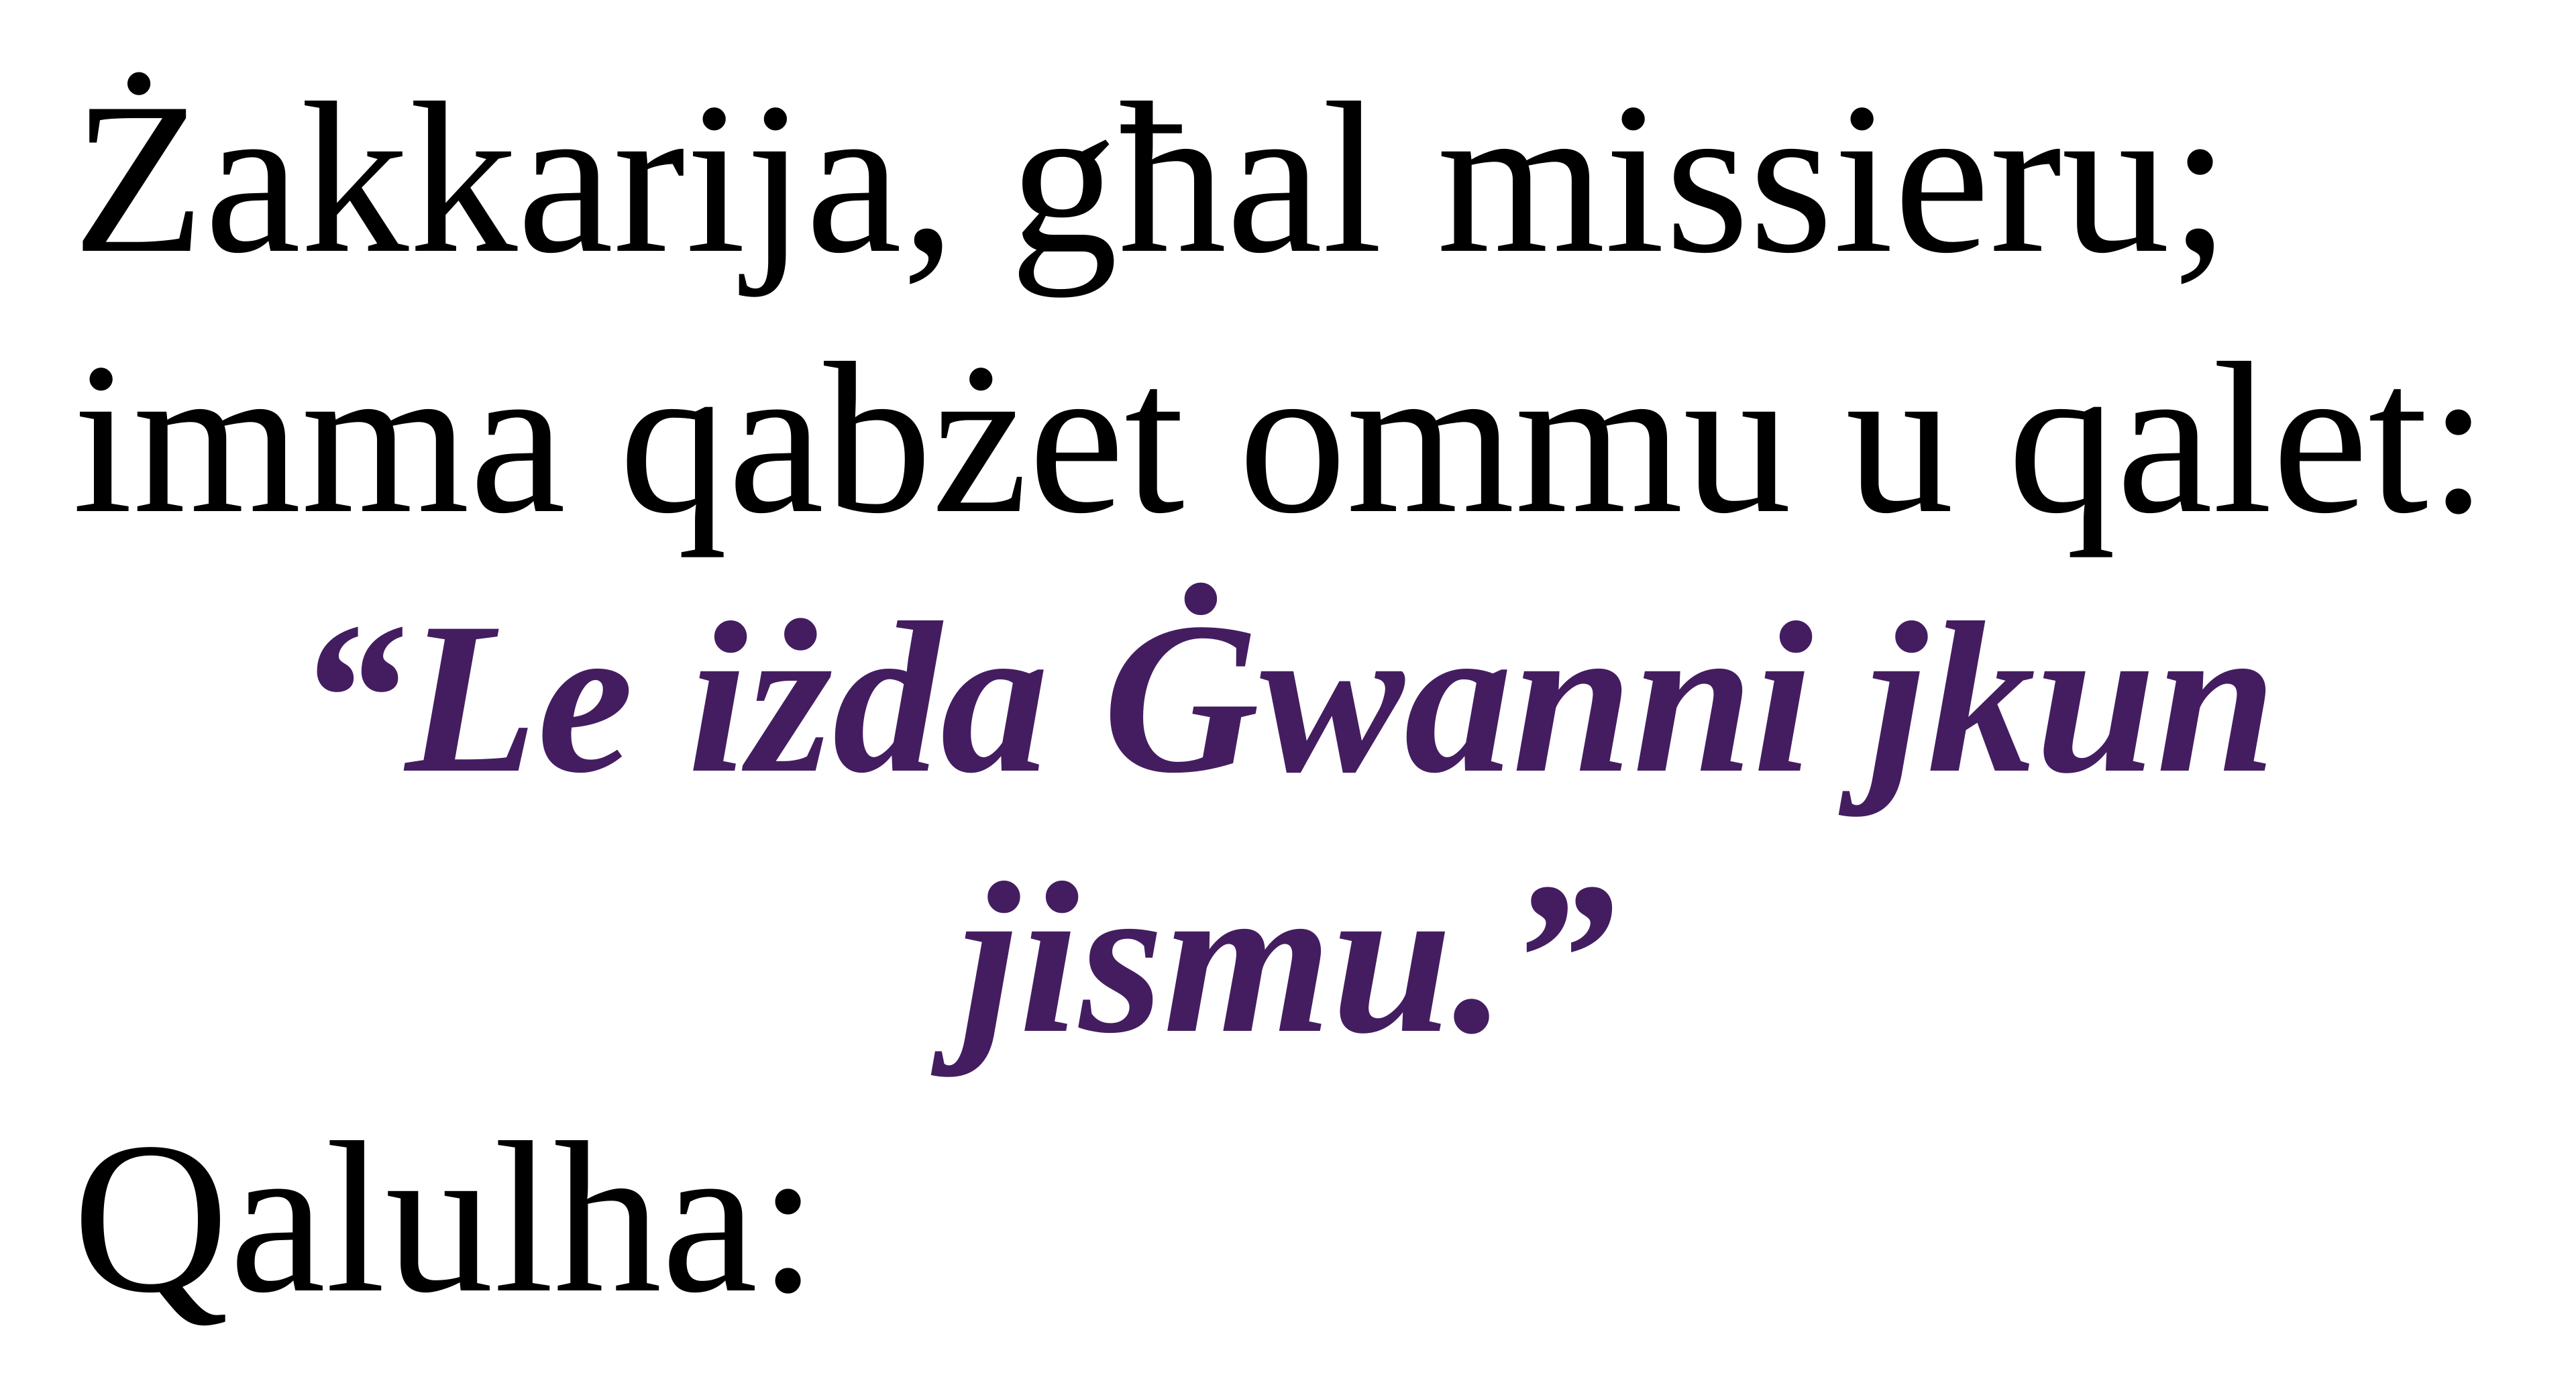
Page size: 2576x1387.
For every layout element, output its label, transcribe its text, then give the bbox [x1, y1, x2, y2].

text_box Żakkarija, għal missieru; imma qabżet ommu u qalet: “Le iżda Ġwanni jkun jismu.” Qalulha: [50, 23, 2525, 1345]
